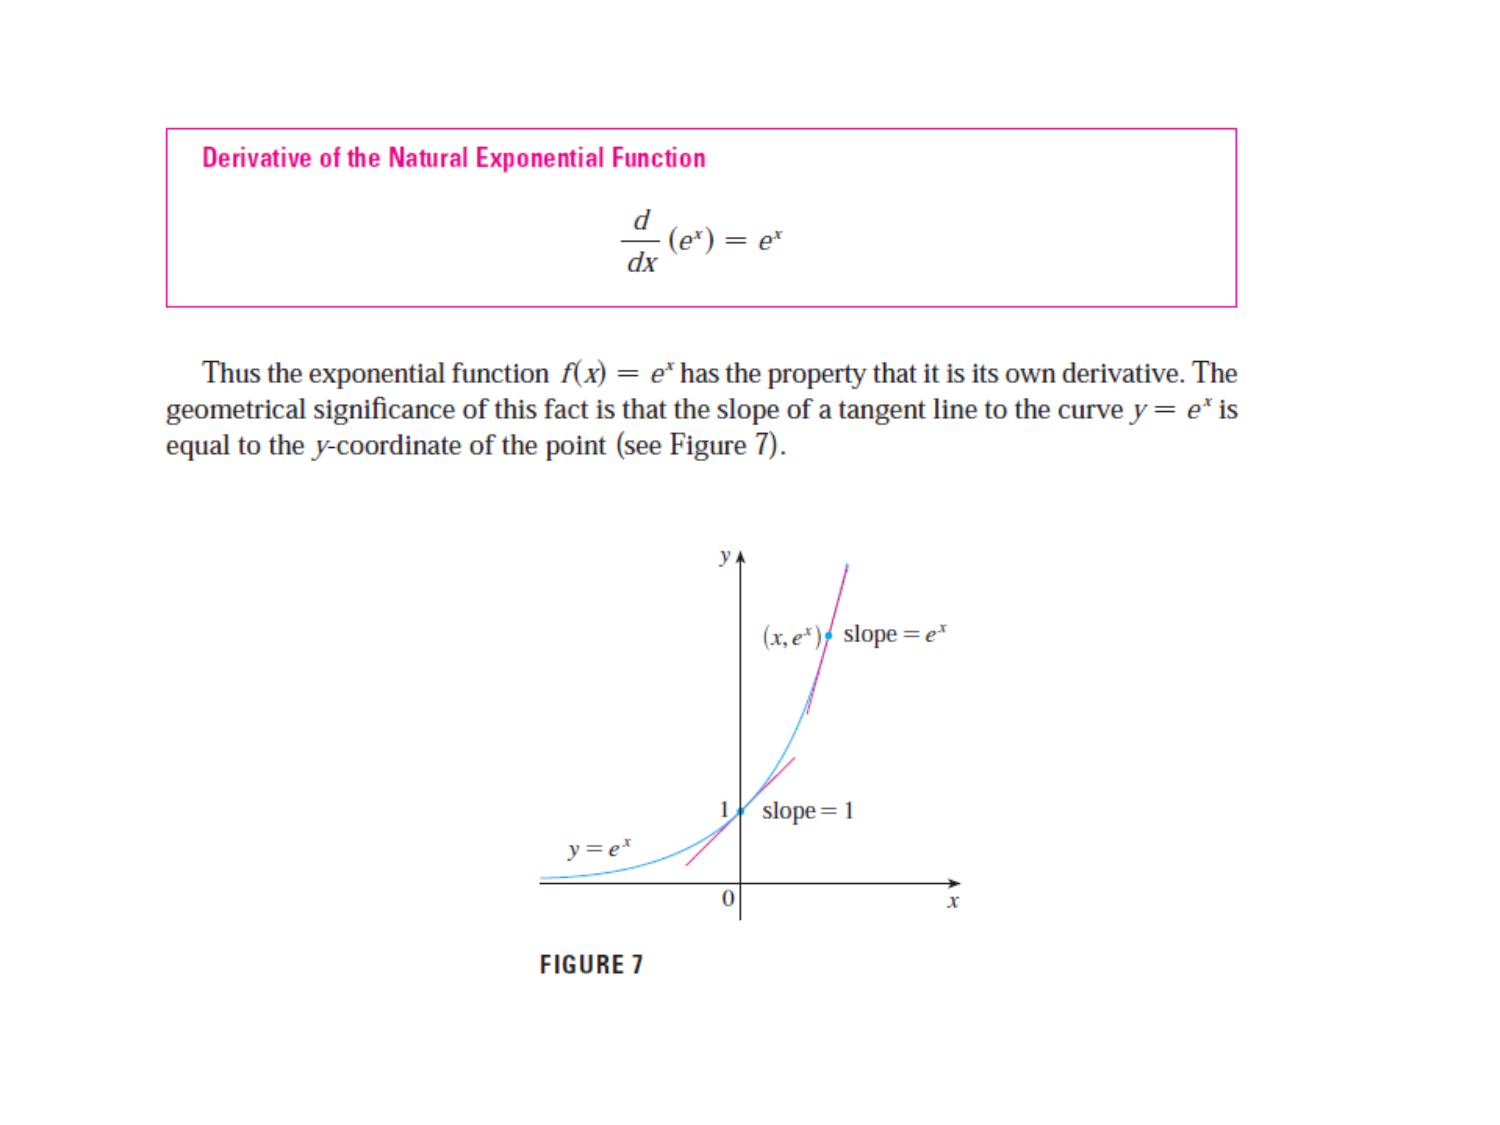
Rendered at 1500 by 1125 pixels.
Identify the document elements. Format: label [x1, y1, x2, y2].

picture [149, 110, 1278, 472]
picture [507, 531, 993, 991]
